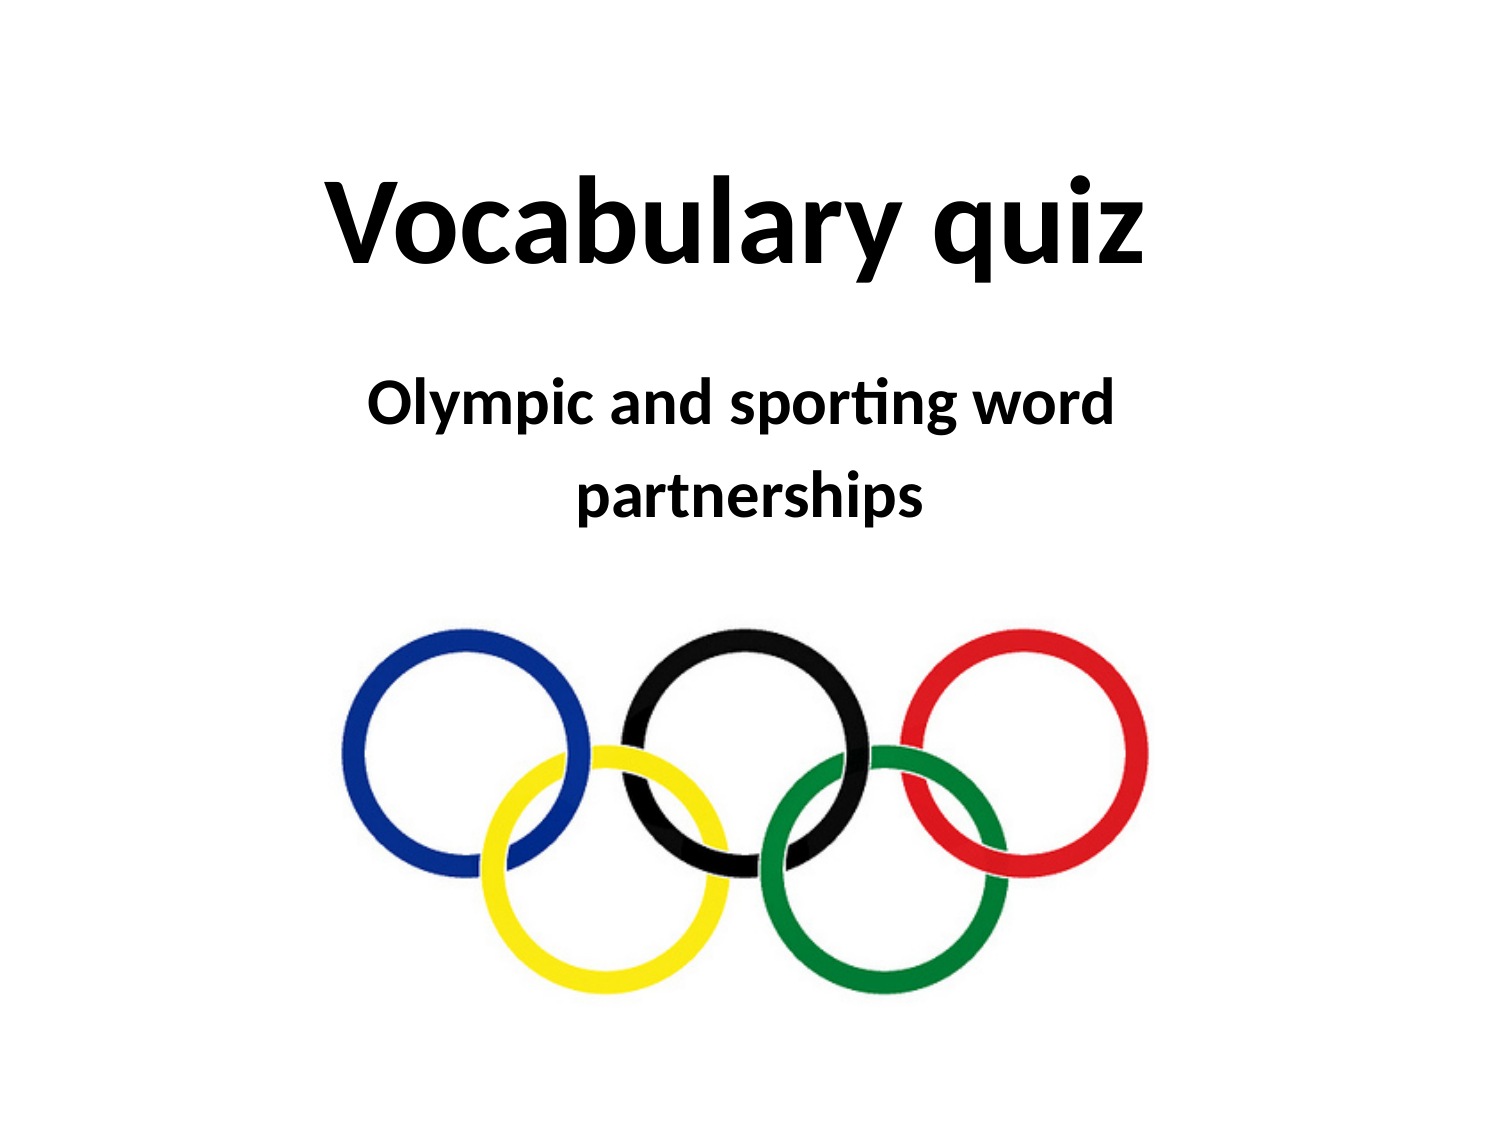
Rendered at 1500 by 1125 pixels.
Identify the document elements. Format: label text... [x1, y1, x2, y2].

picture [300, 562, 1190, 1062]
title Vocabulary quiz [112, 101, 1388, 327]
subtitle Olympic and sporting word partnerships [225, 349, 1275, 925]
